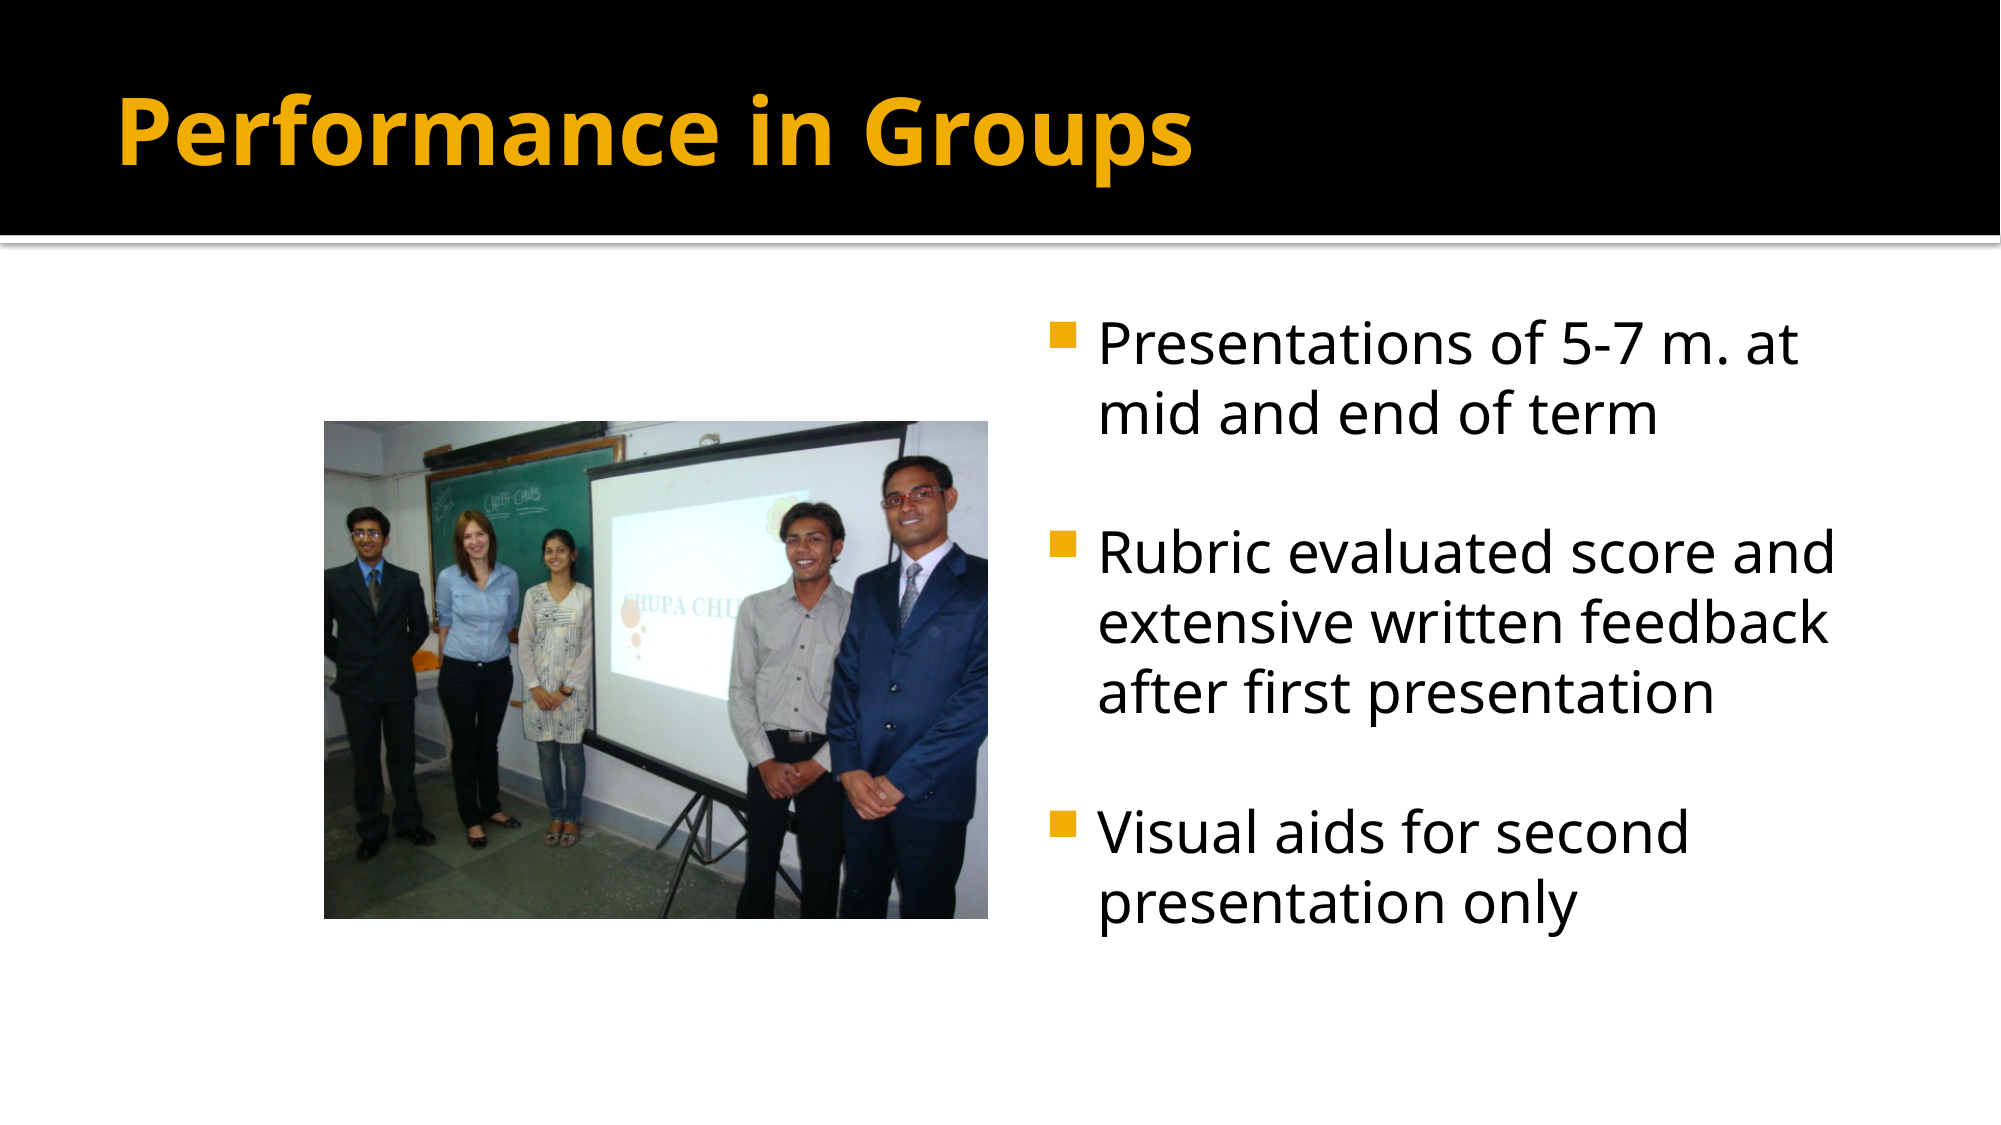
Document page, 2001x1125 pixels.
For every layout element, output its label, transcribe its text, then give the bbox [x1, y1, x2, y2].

list Presentations of 5-7 m. at mid and end of term Rubric evaluated score and extensive written feedback after first presentation Visual aids for second presentation only [1016, 291, 1900, 1050]
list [324, 421, 988, 919]
title Performance in Groups [99, 24, 1900, 231]
